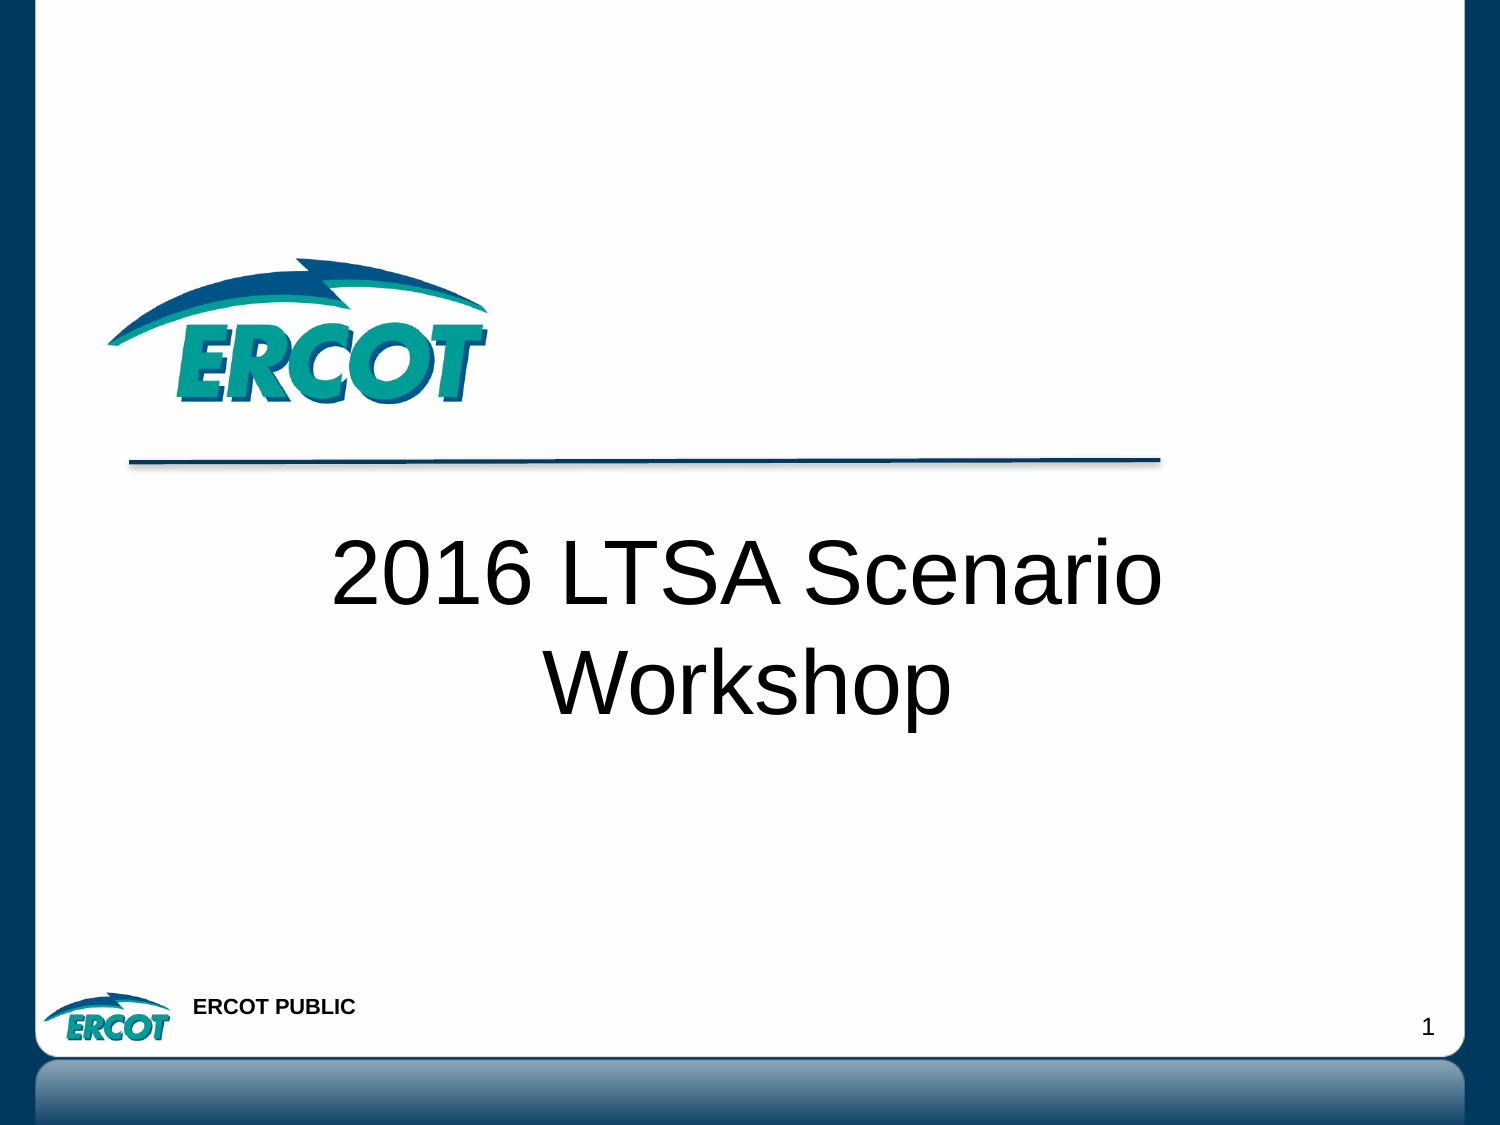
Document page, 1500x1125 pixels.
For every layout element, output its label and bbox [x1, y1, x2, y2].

text_box [98, 245, 1367, 840]
picture [35, 0, 1465, 1125]
